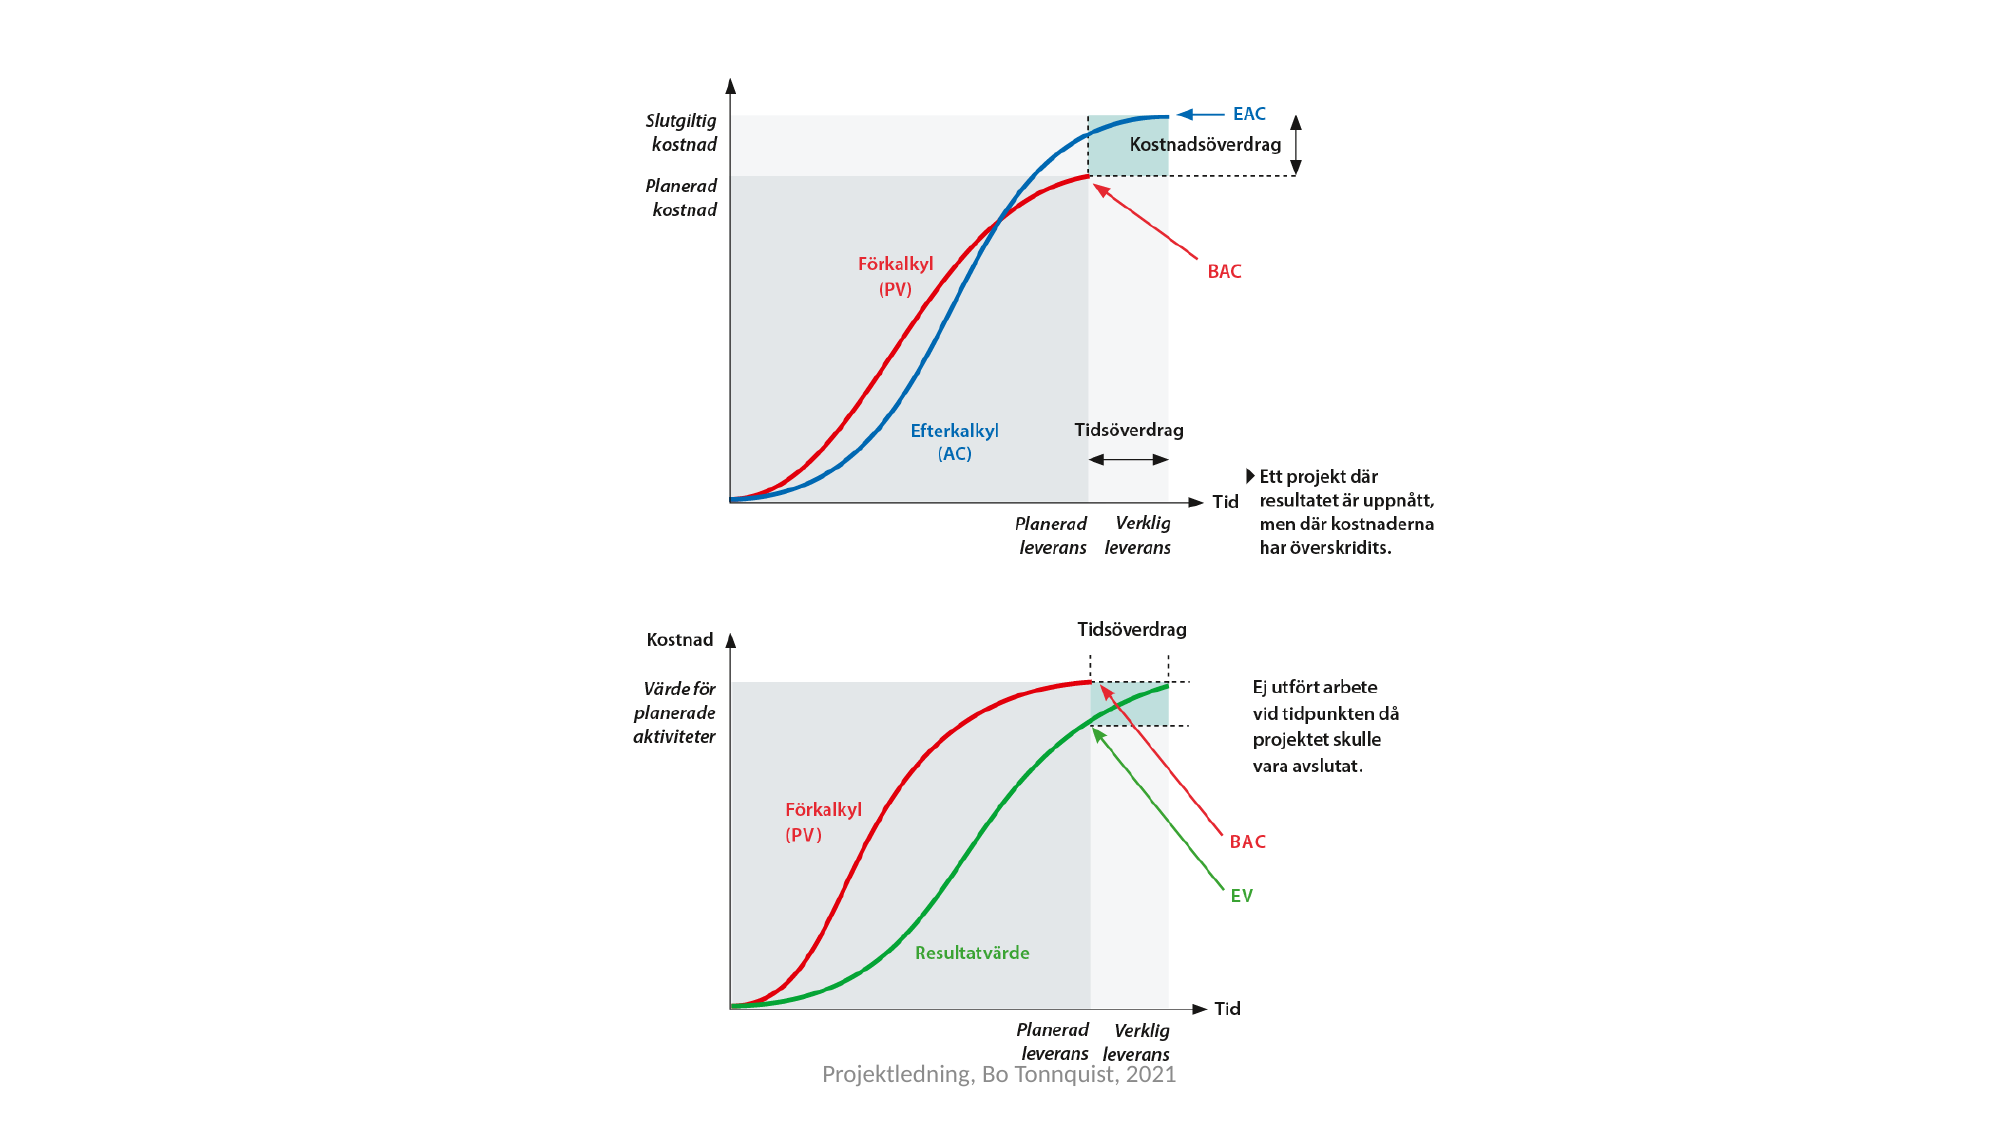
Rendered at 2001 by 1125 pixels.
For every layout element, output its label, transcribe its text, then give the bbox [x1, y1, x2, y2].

footer Projektledning, Bo Tonnquist, 2021 [662, 1065, 1338, 1103]
picture [633, 78, 1438, 1065]
